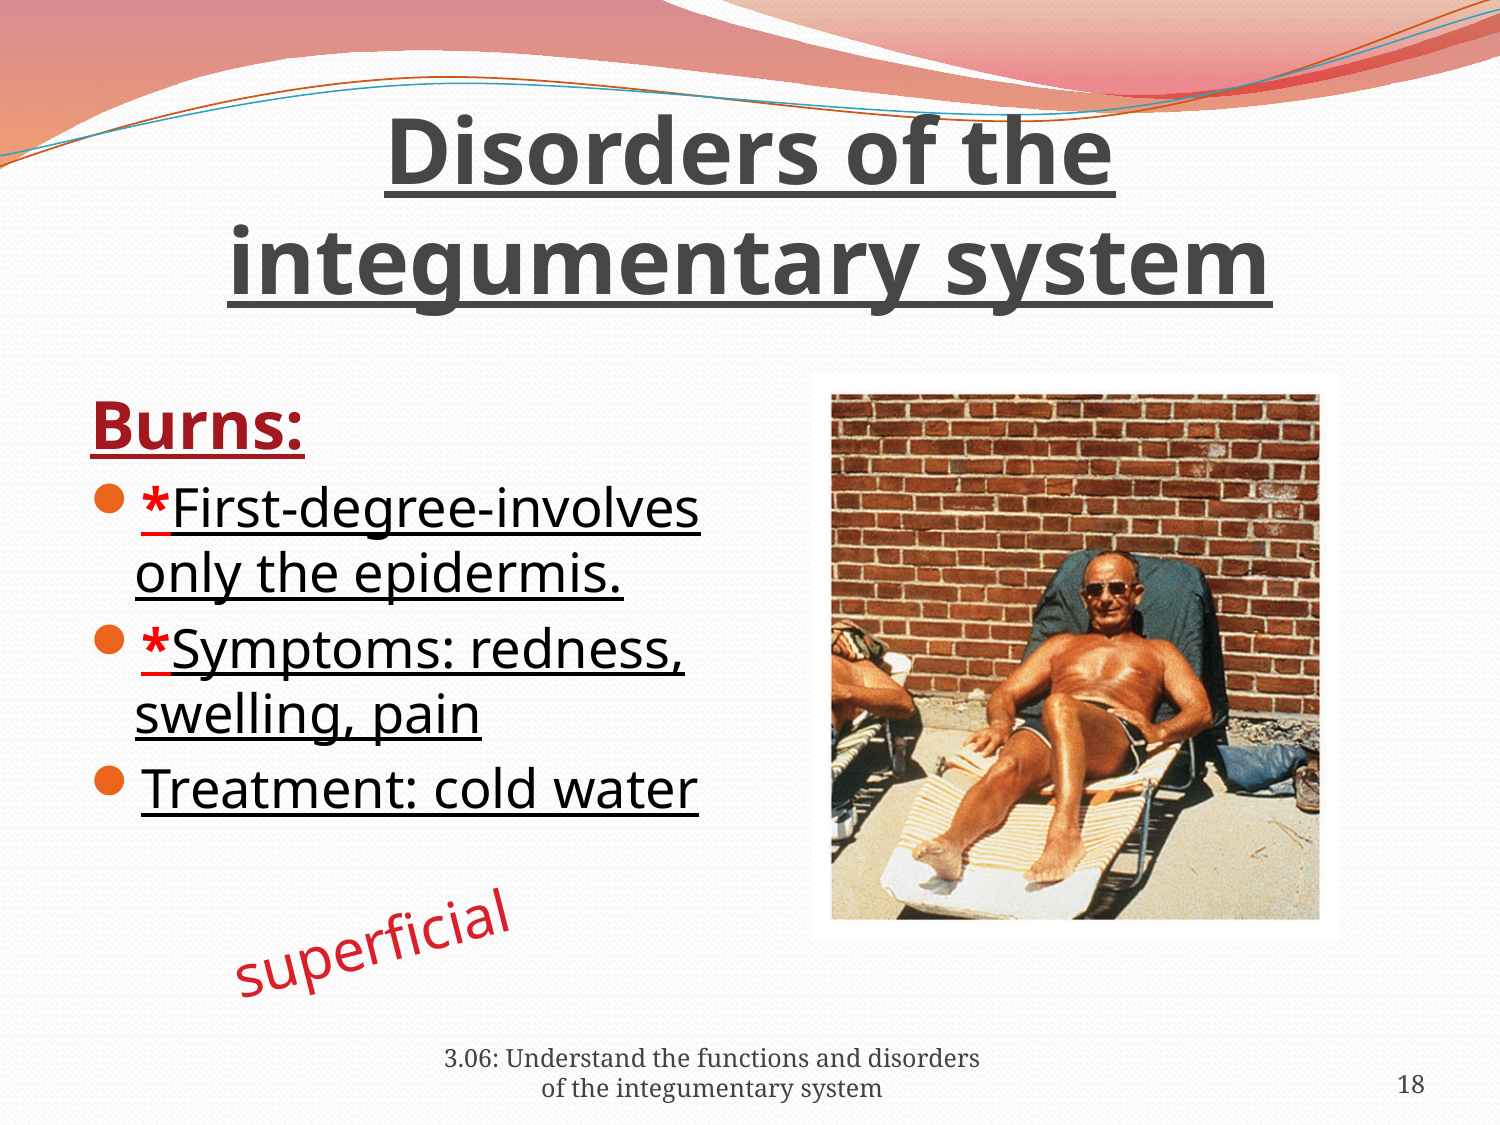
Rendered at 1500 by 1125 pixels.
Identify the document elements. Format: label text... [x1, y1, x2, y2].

picture [812, 374, 1339, 941]
text_box superficial [112, 837, 630, 1047]
slide_number 18 [1299, 1042, 1425, 1103]
title Disorders of the integumentary system [74, 115, 1426, 313]
footer 3.06: Understand the functions and disorders of the integumentary system [437, 1042, 988, 1103]
list Burns: *First-degree-involves only the epidermis. *Symptoms: redness, swelling, pain Treatment: cold water [74, 374, 738, 1043]
